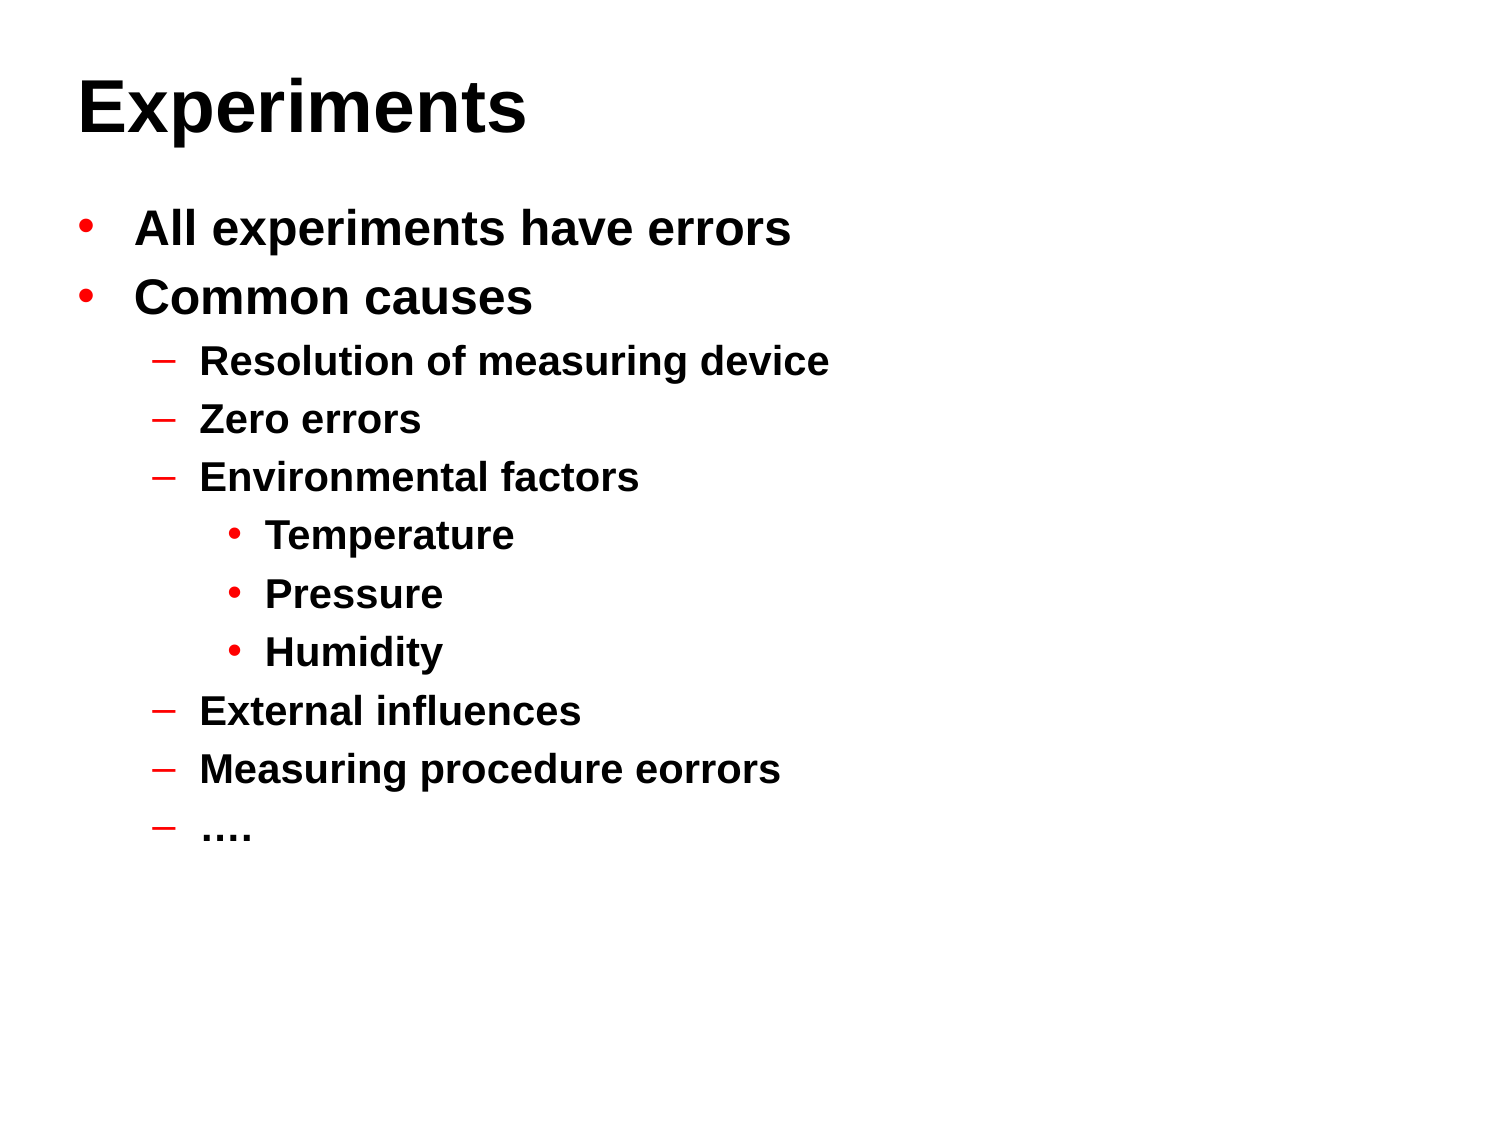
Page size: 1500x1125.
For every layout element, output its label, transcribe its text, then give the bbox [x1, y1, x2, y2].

list All experiments have errors Common causes Resolution of measuring device Zero errors Environmental factors Temperature Pressure Humidity External influences Measuring procedure eorrors …. [62, 187, 1424, 1101]
title Experiments [62, 24, 1412, 181]
